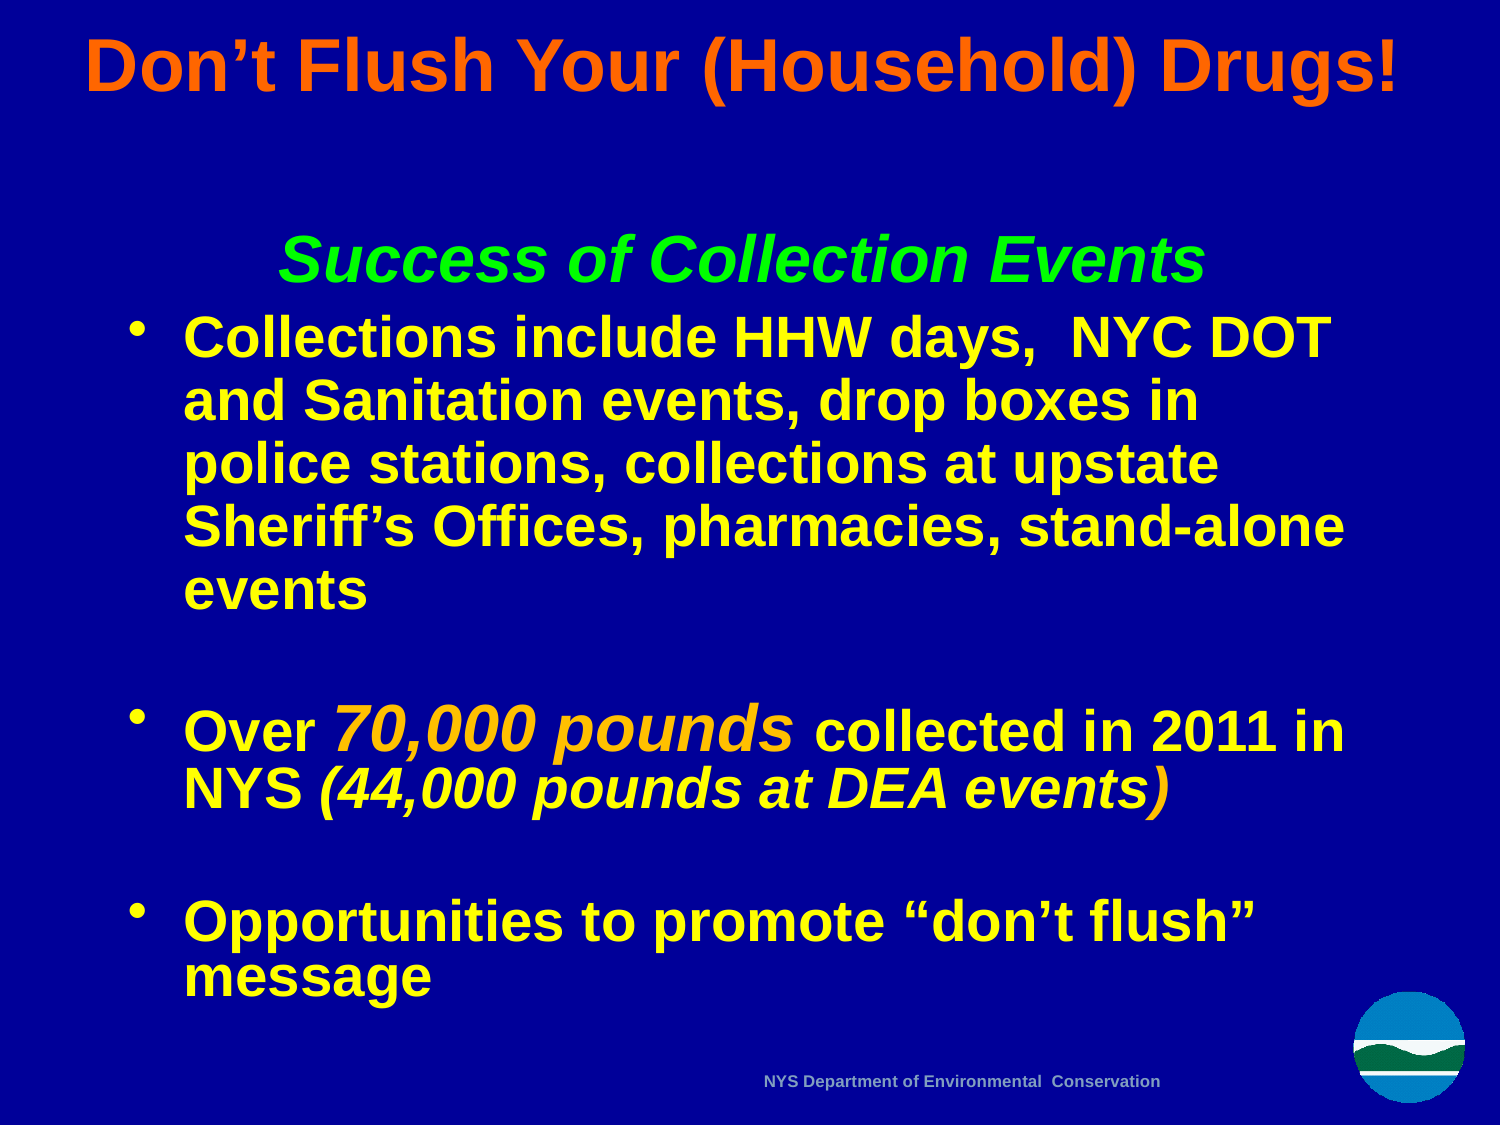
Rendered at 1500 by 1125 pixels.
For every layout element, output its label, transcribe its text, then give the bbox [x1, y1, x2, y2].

picture [1350, 987, 1469, 1105]
list Collections include HHW days, NYC DOT and Sanitation events, drop boxes in police stations, collections at upstate Sheriff’s Offices, pharmacies, stand-alone events Over 70,000 pounds collected in 2011 in NYS (44,000 pounds at DEA events) Opportunities to promote “don’t flush” message [112, 299, 1388, 1001]
title Don’t Flush Your (Household) Drugs! Success of Collection Events [62, 49, 1426, 263]
